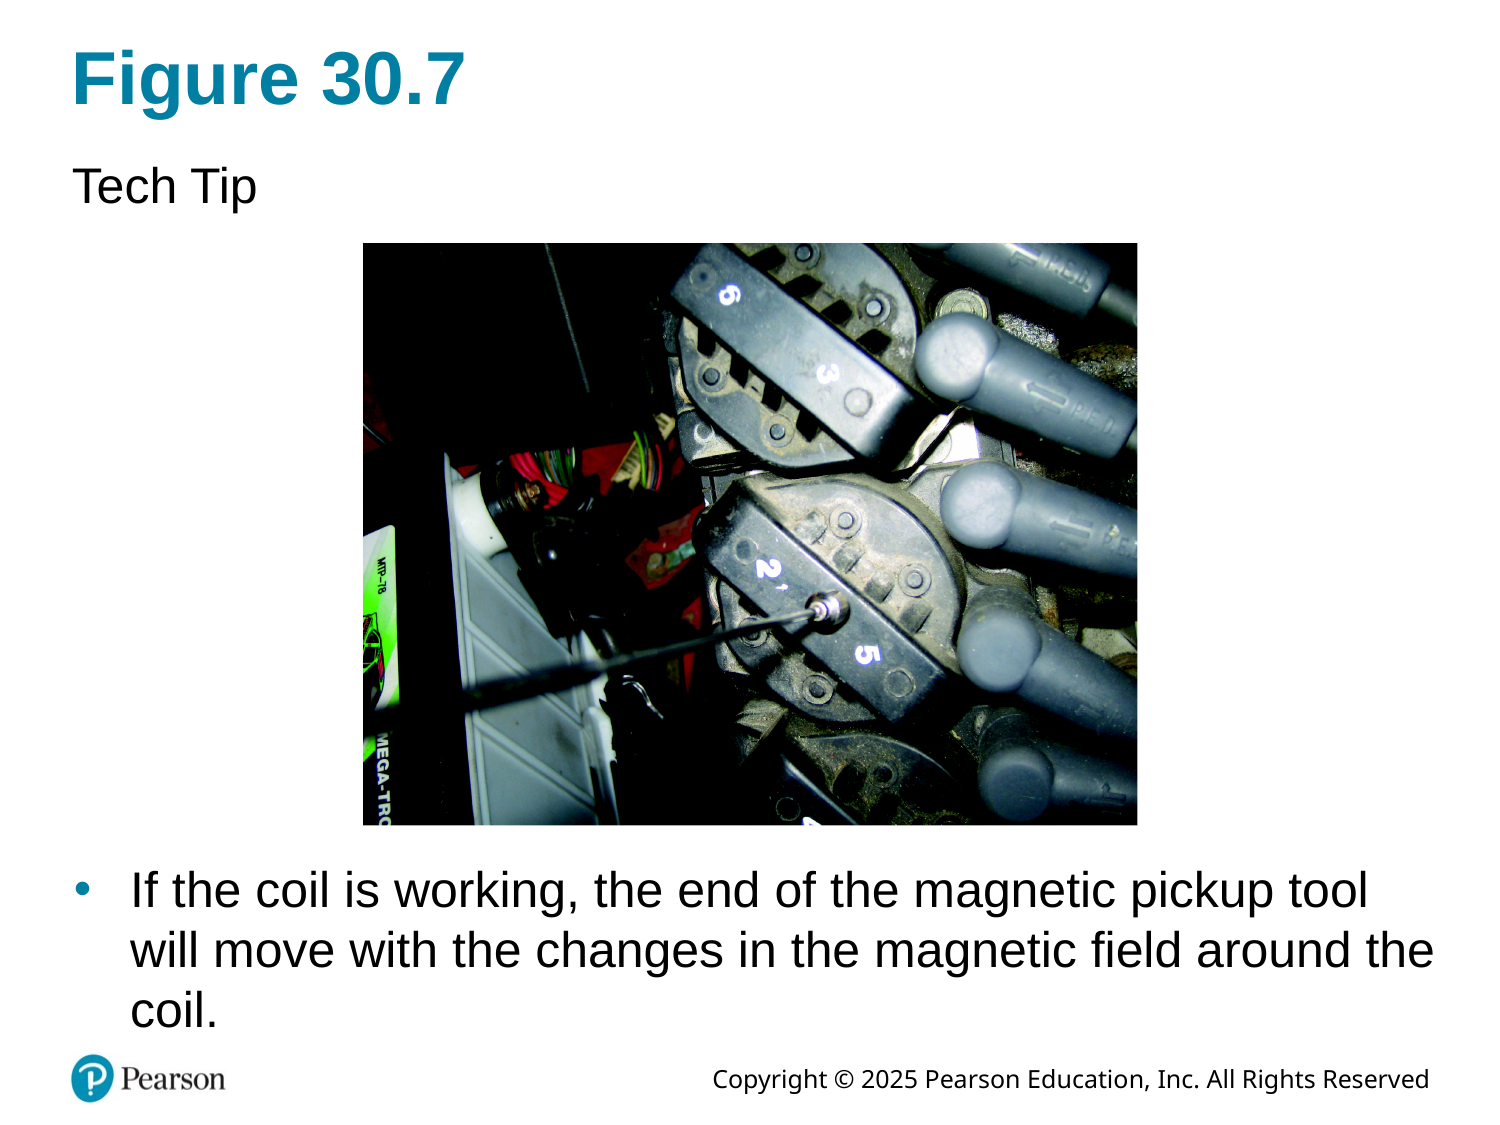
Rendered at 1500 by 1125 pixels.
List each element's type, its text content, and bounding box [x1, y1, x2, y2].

title Figure 30.7 [282, 0, 1436, 172]
picture [360, 241, 1140, 827]
list If the coil is working, the end of the magnetic pickup tool will move with the changes in the magnetic field around the coil. [73, 625, 1438, 1125]
list Tech Tip [71, 0, 282, 506]
